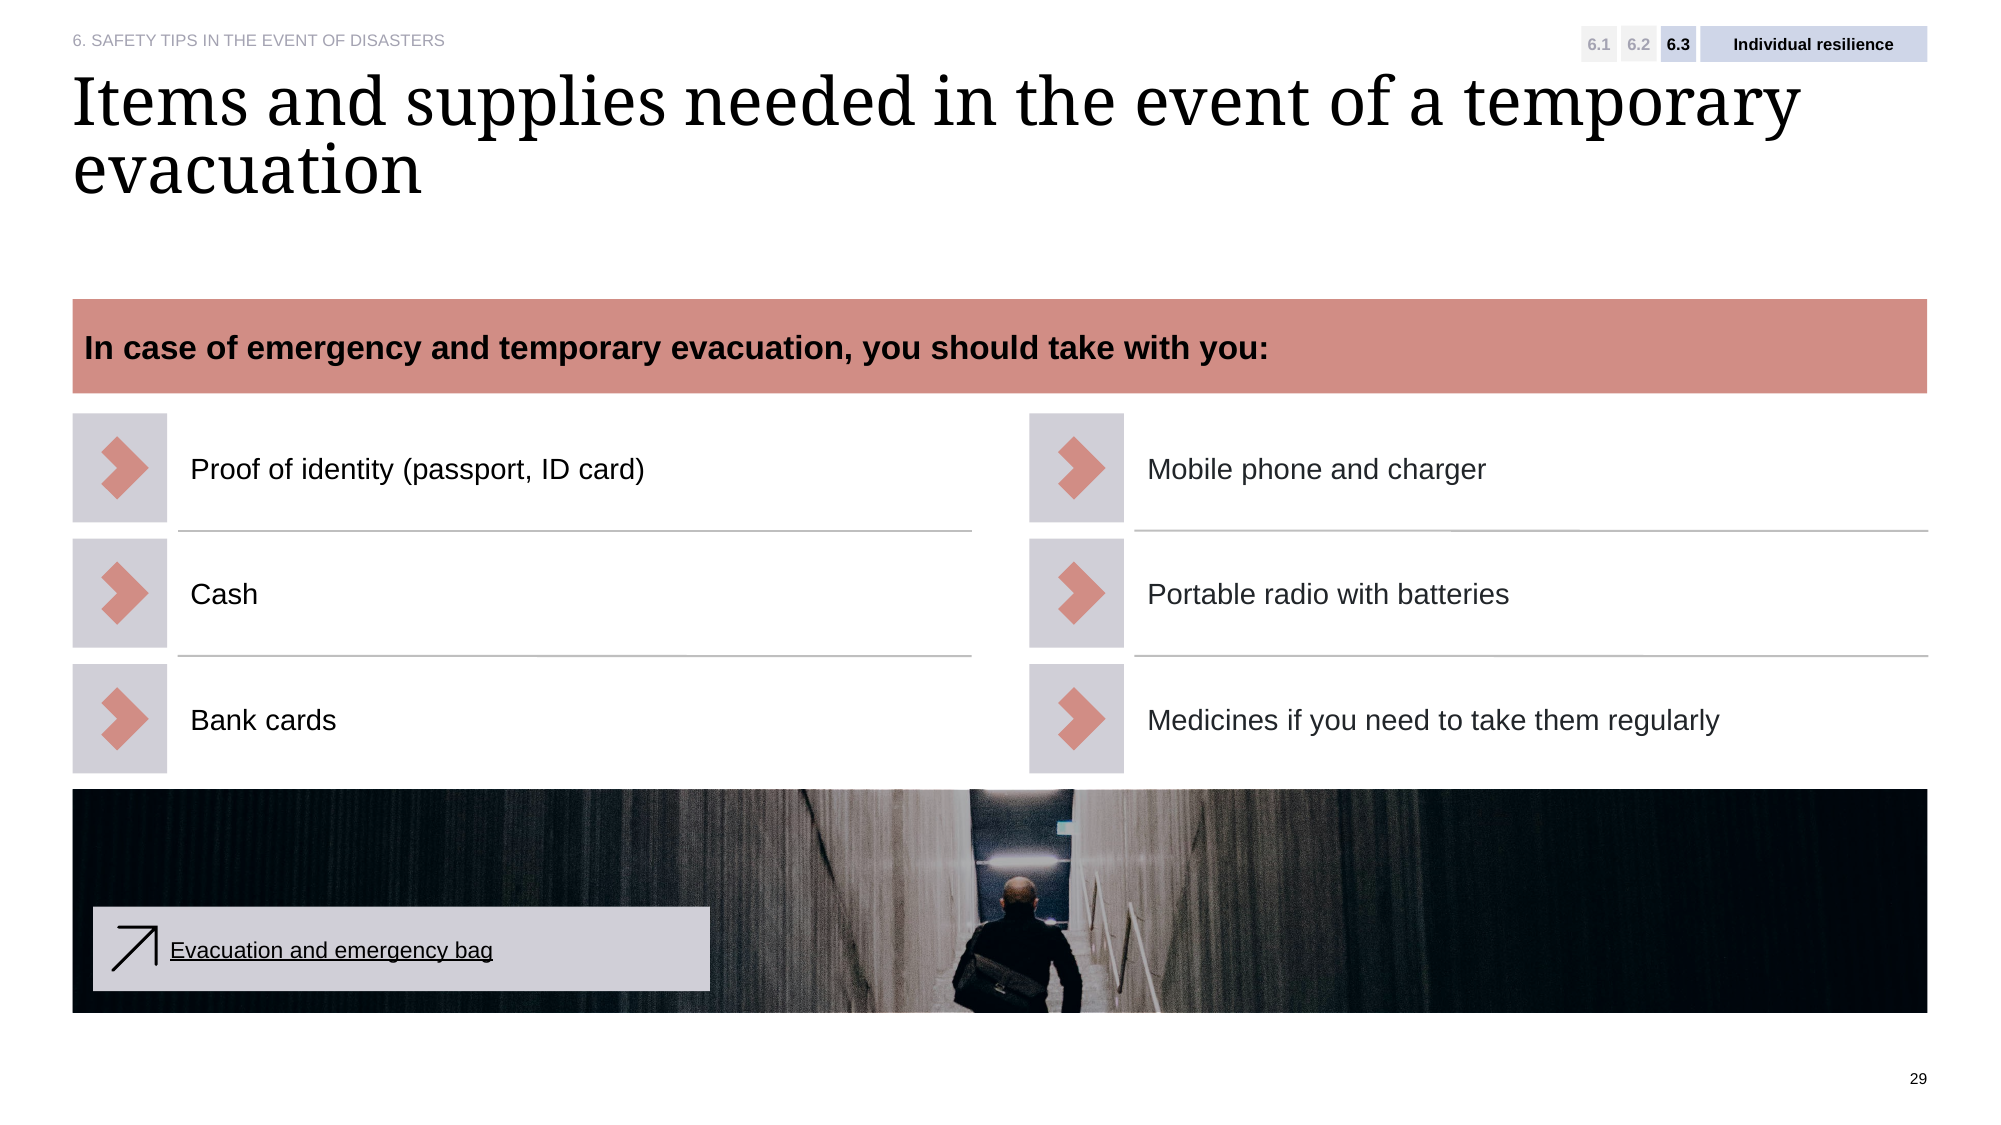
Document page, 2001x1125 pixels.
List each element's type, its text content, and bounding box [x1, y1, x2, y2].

slide_number 29 [1637, 1065, 1928, 1088]
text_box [72, 537, 1928, 649]
picture [72, 789, 1928, 1013]
text_box In case of emergency and temporary evacuation, you should take with you: [72, 299, 1928, 394]
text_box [1581, 25, 1928, 63]
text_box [72, 663, 1928, 774]
title Items and supplies needed in the event of a temporary evacuation [72, 70, 1928, 299]
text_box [72, 412, 1928, 523]
